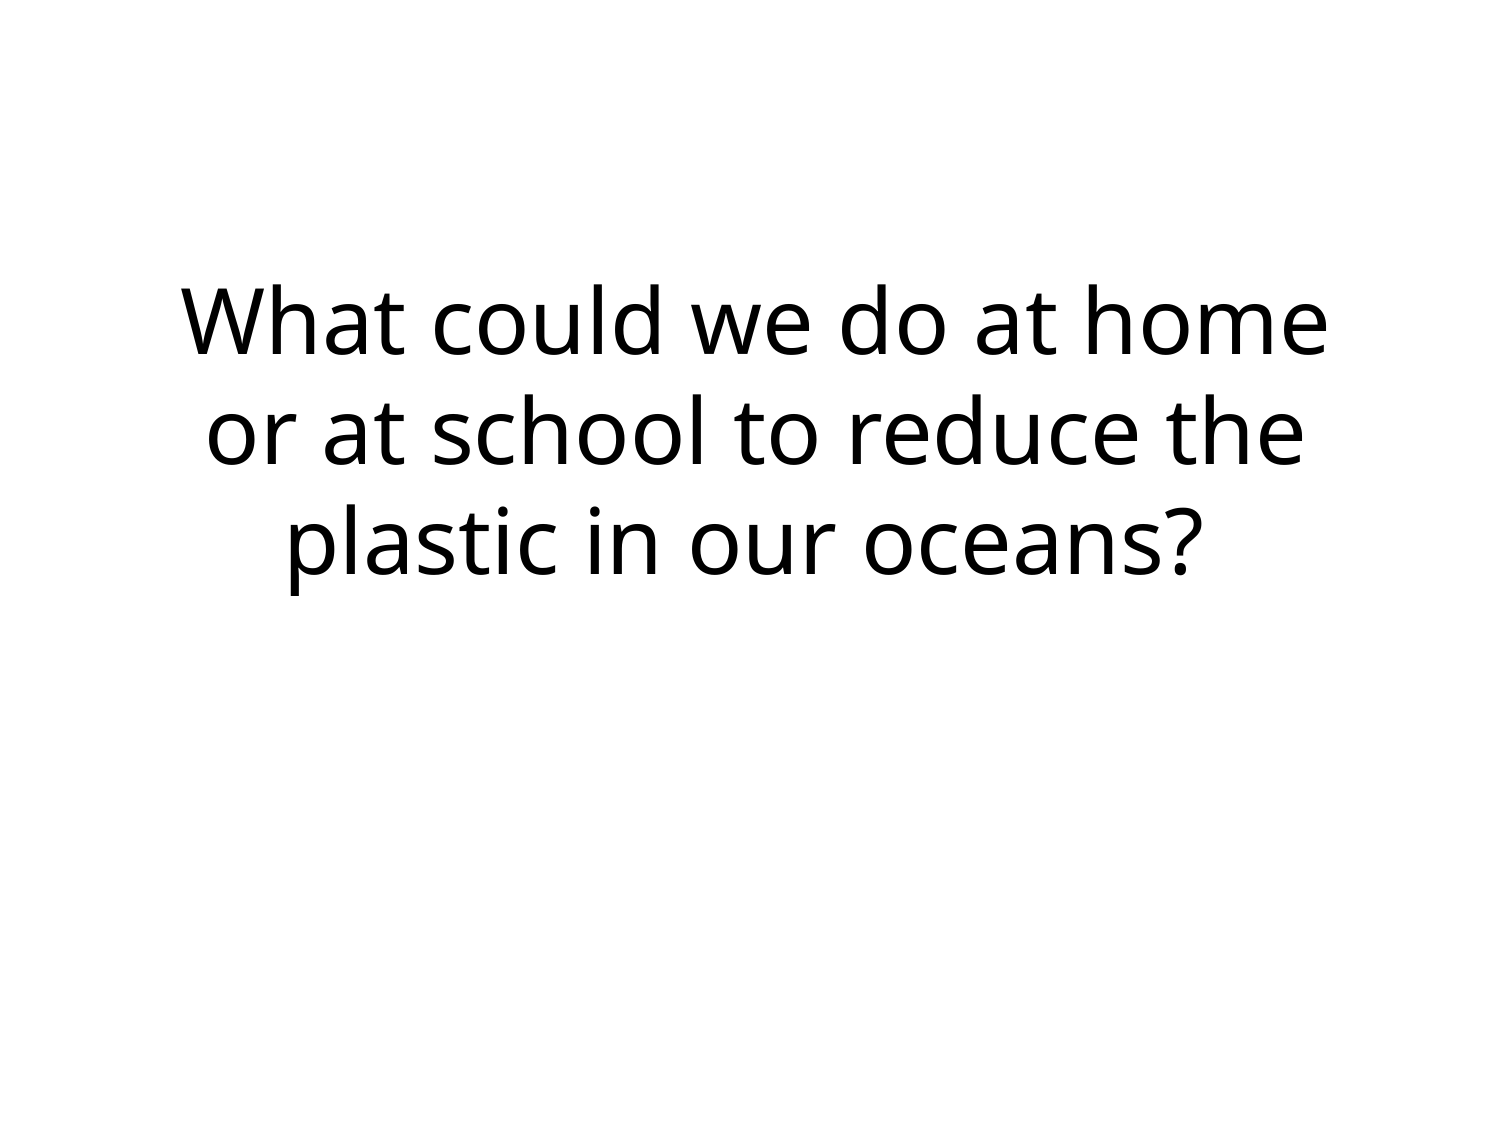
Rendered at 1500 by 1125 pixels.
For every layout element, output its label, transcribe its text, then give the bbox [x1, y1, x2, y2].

list What could we do at home or at school to reduce the plastic in our oceans? [53, 255, 1404, 998]
